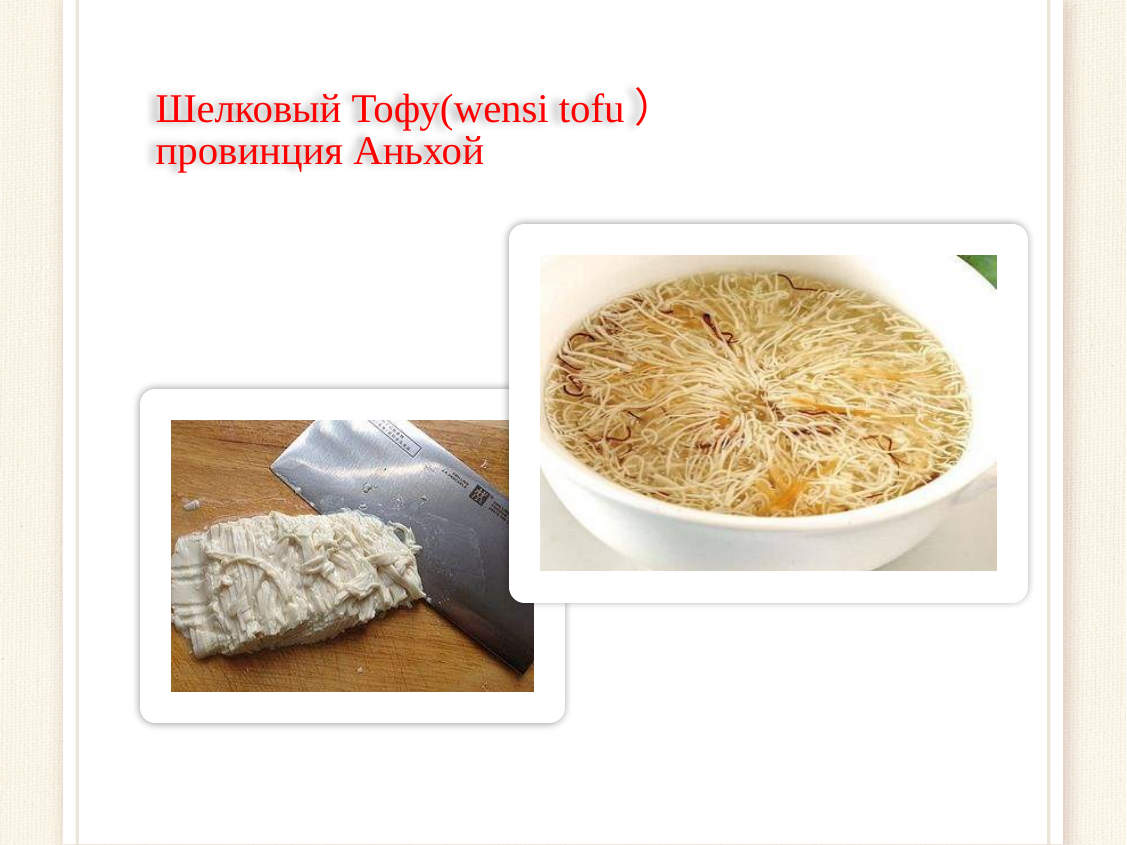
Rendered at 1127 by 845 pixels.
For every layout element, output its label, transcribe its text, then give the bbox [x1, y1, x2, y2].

title Шелковый Тофу(wensi tofu） провинция Аньхой [140, 39, 986, 180]
picture [1063, 0, 1127, 845]
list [540, 255, 997, 572]
picture [0, 0, 63, 845]
picture [170, 419, 534, 693]
